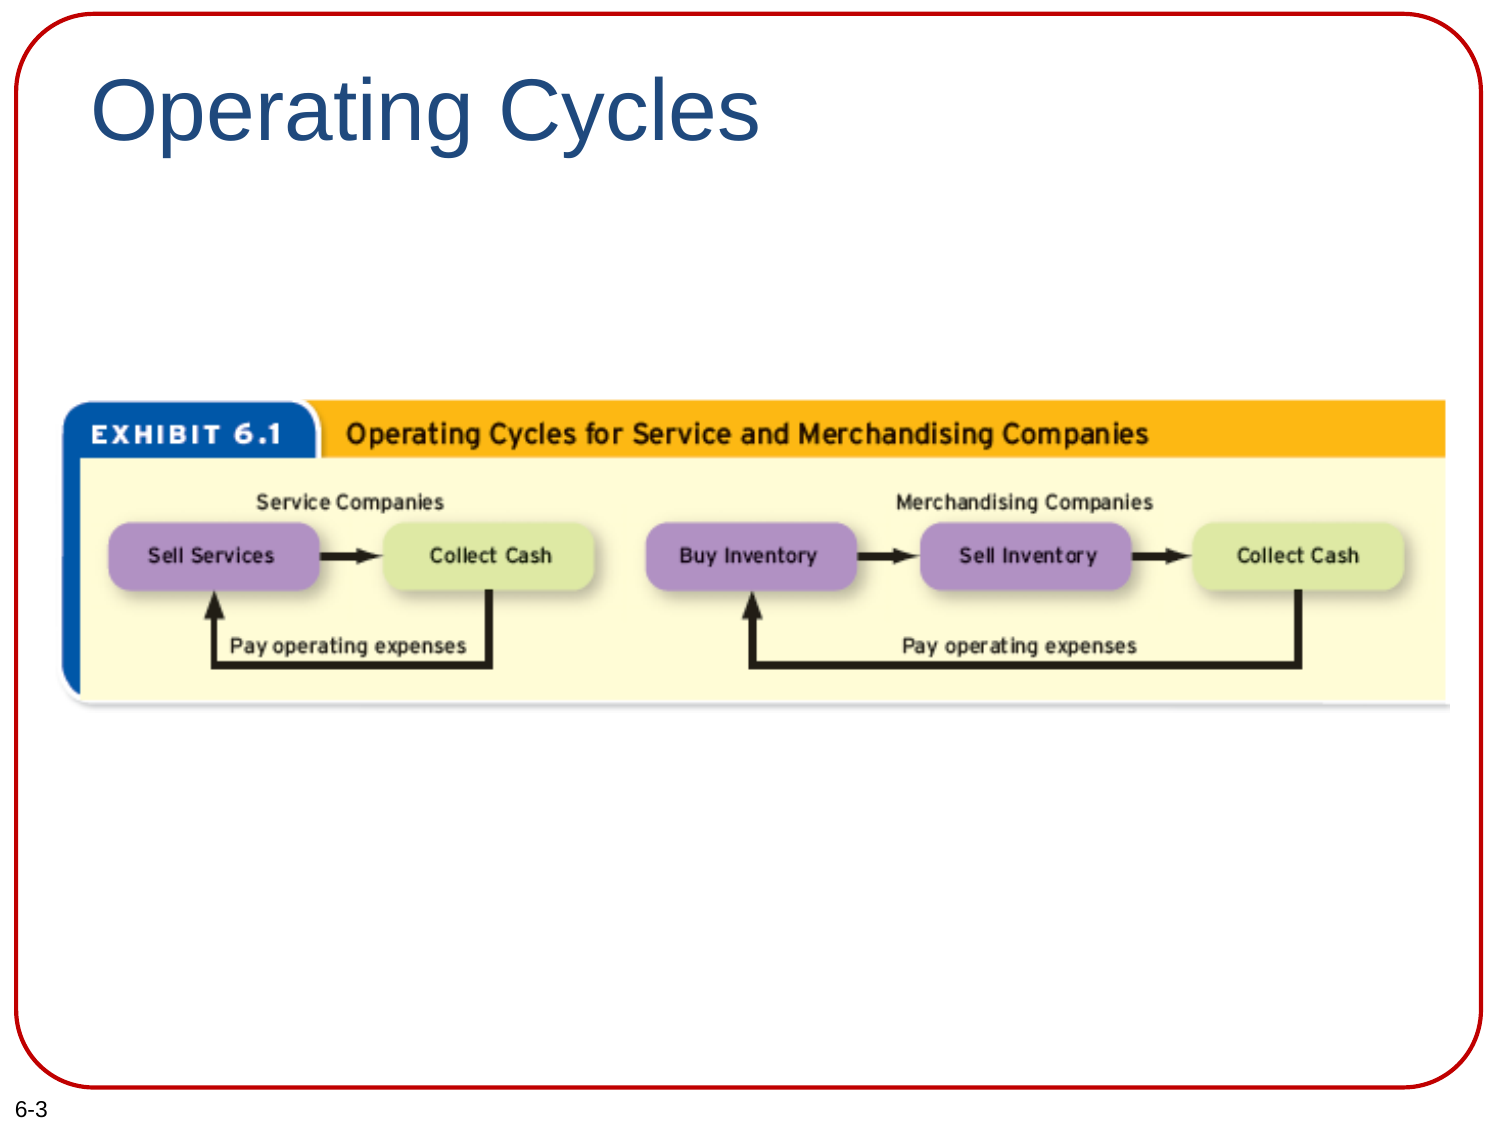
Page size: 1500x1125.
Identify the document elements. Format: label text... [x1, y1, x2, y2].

title Operating Cycles [74, 45, 1426, 233]
picture [49, 399, 1450, 713]
